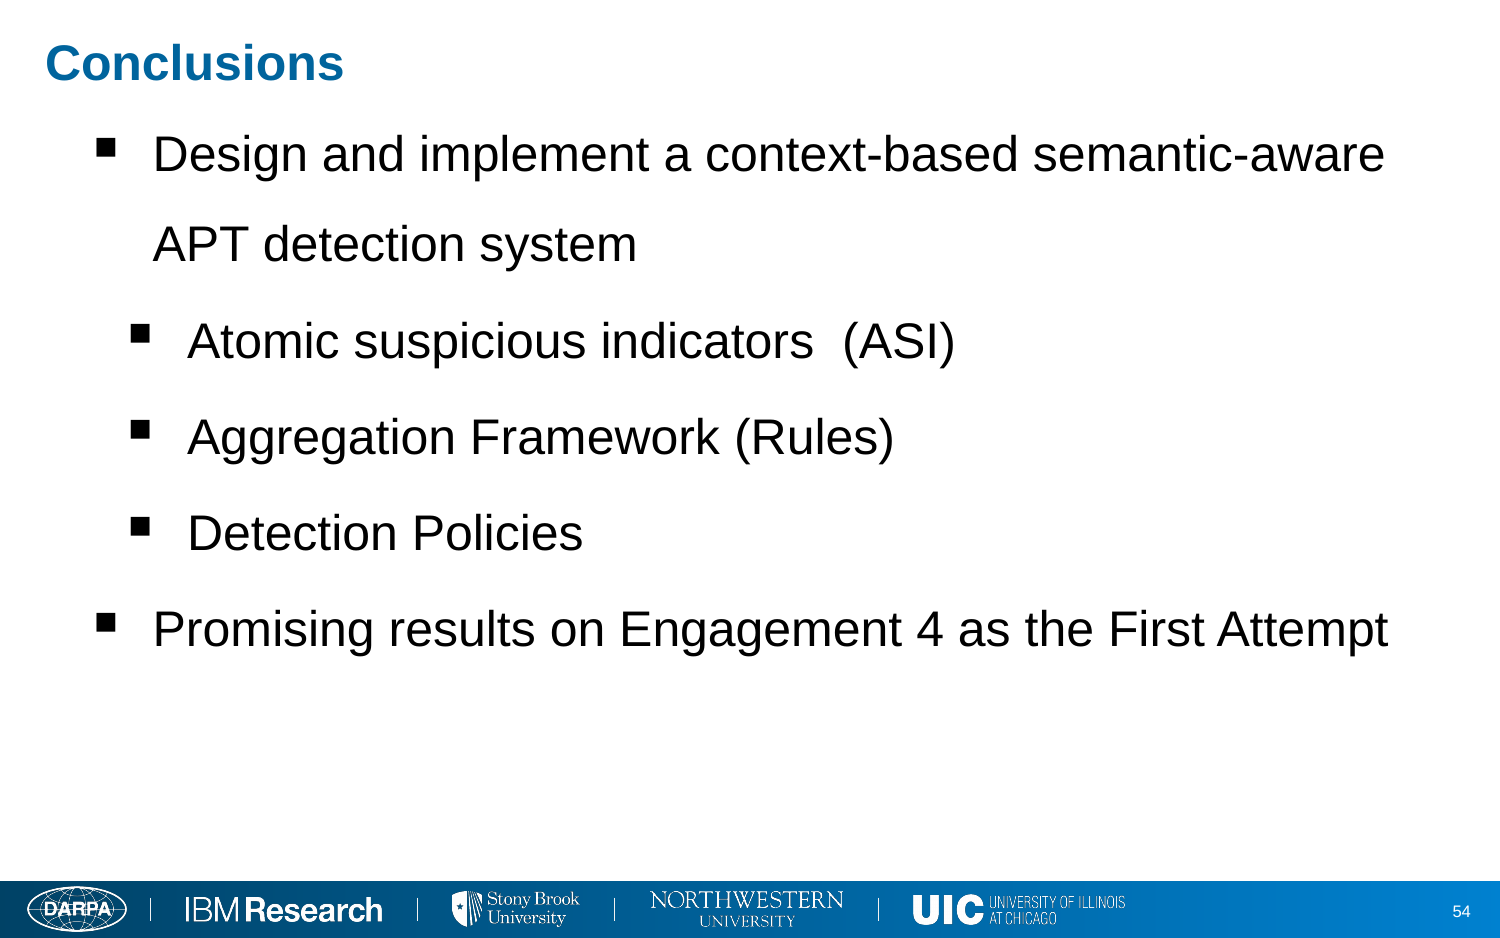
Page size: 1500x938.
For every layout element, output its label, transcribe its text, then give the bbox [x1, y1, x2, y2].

picture [650, 891, 843, 927]
picture [913, 894, 1125, 925]
picture [452, 891, 580, 927]
title Conclusions [29, 29, 1469, 84]
picture [27, 886, 127, 932]
list Design and implement a context-based semantic-aware APT detection system Atomic suspicious indicators (ASI) Aggregation Framework (Rules) Detection Policies Promising results on Engagement 4 as the First Attempt [19, 84, 1469, 635]
picture [186, 897, 382, 922]
